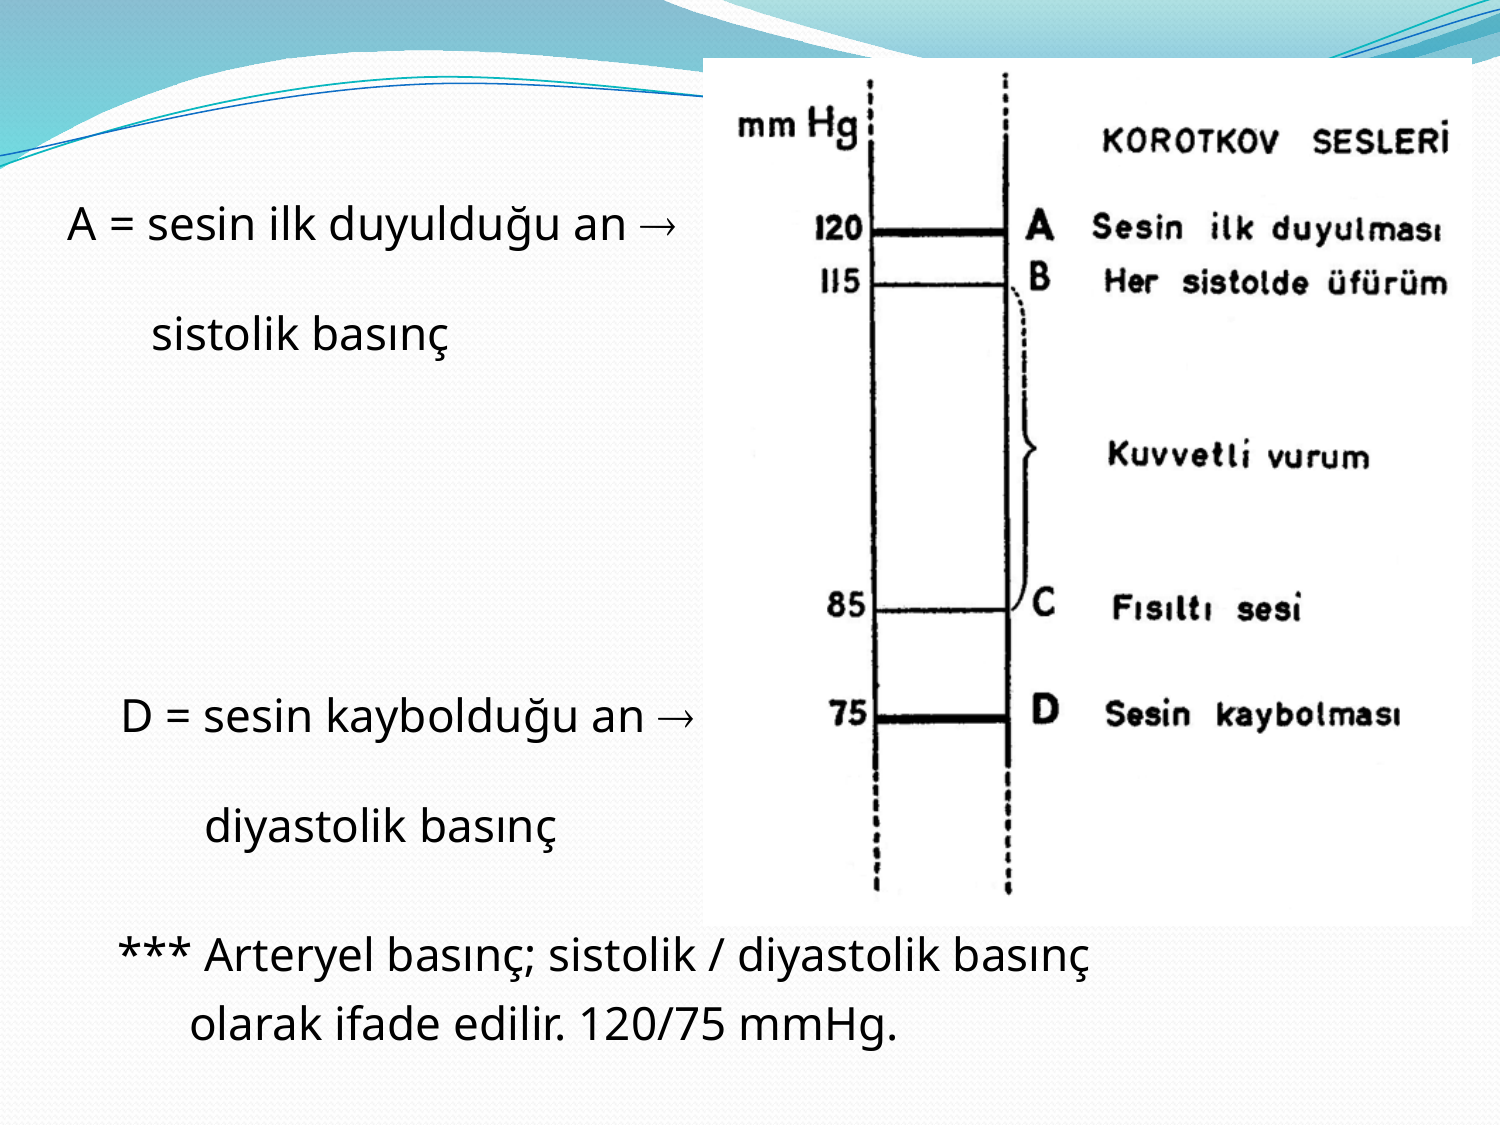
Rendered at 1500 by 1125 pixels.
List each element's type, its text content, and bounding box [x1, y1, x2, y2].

picture [702, 58, 1472, 926]
text_box *** Arteryel basınç; sistolik / diyastolik basınç olarak ifade edilir. 120/75 mmHg. [102, 905, 1270, 1058]
text_box A = sesin ilk duyulduğu an  sistolik basınç [53, 187, 695, 428]
text_box D = sesin kaybolduğu an  diyastolik basınç [105, 679, 695, 860]
